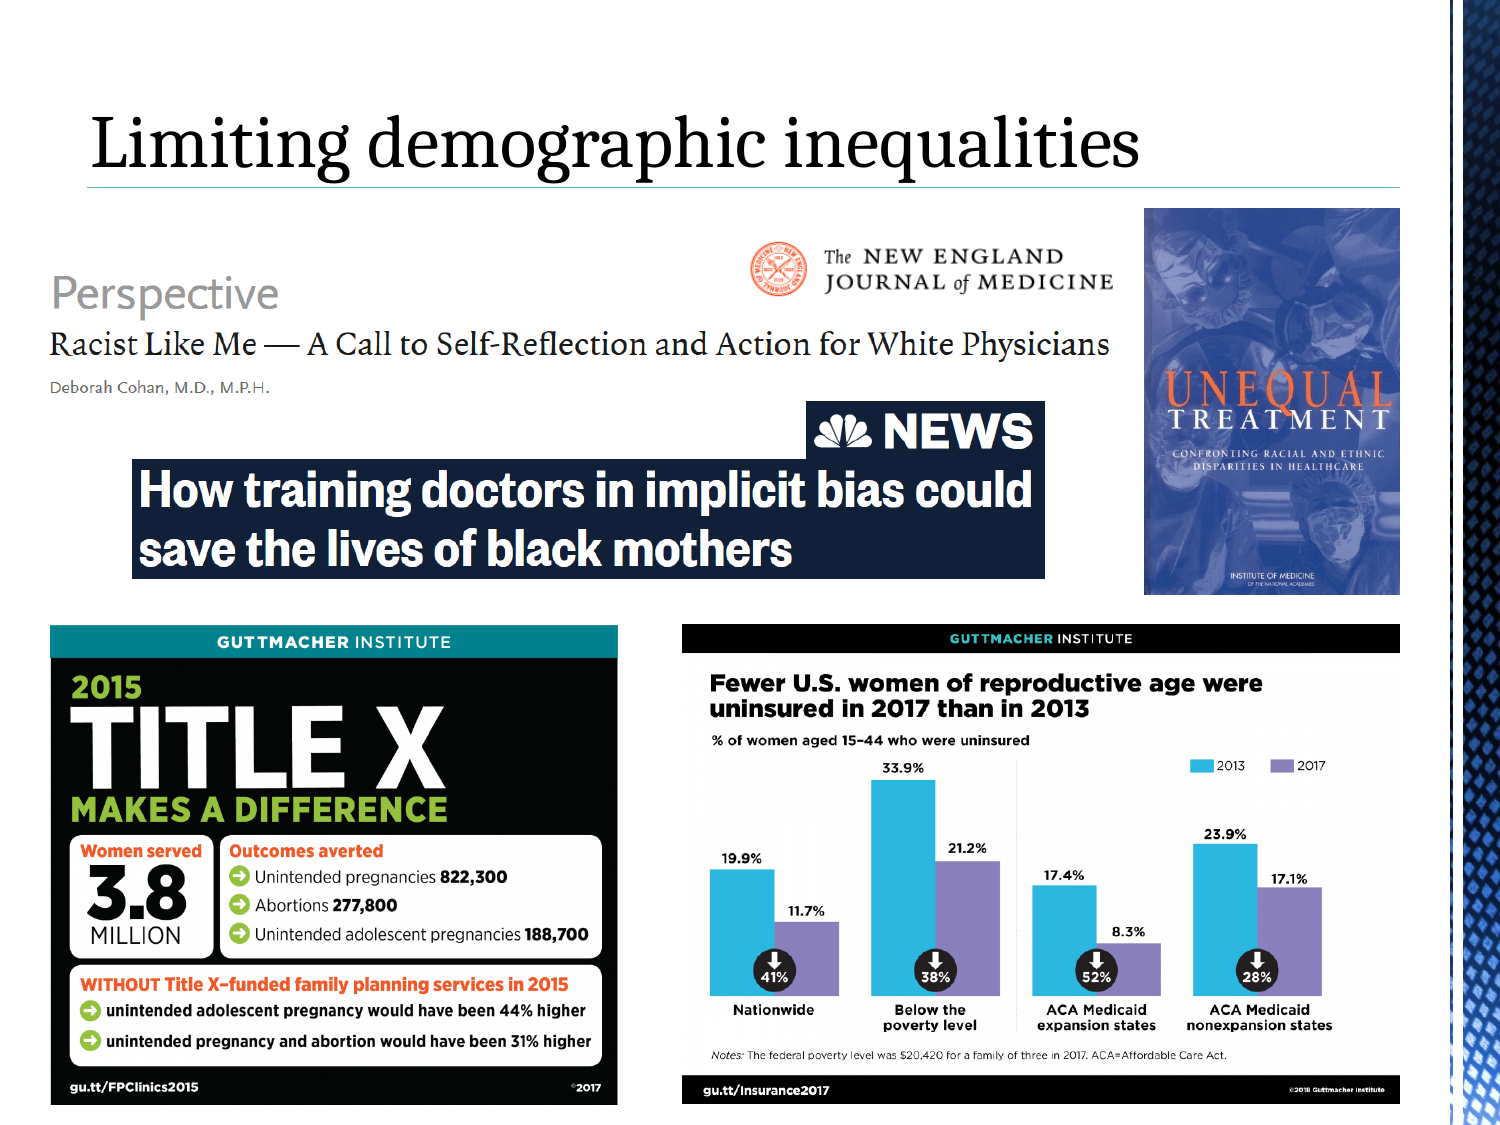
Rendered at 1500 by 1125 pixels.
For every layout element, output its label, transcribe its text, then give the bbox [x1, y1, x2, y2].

picture [49, 625, 619, 1105]
picture [1143, 208, 1401, 596]
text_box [132, 401, 1046, 580]
title Limiting demographic inequalities [75, 75, 1400, 200]
picture [682, 624, 1401, 1104]
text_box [44, 229, 1123, 408]
picture [1447, 0, 1500, 1125]
